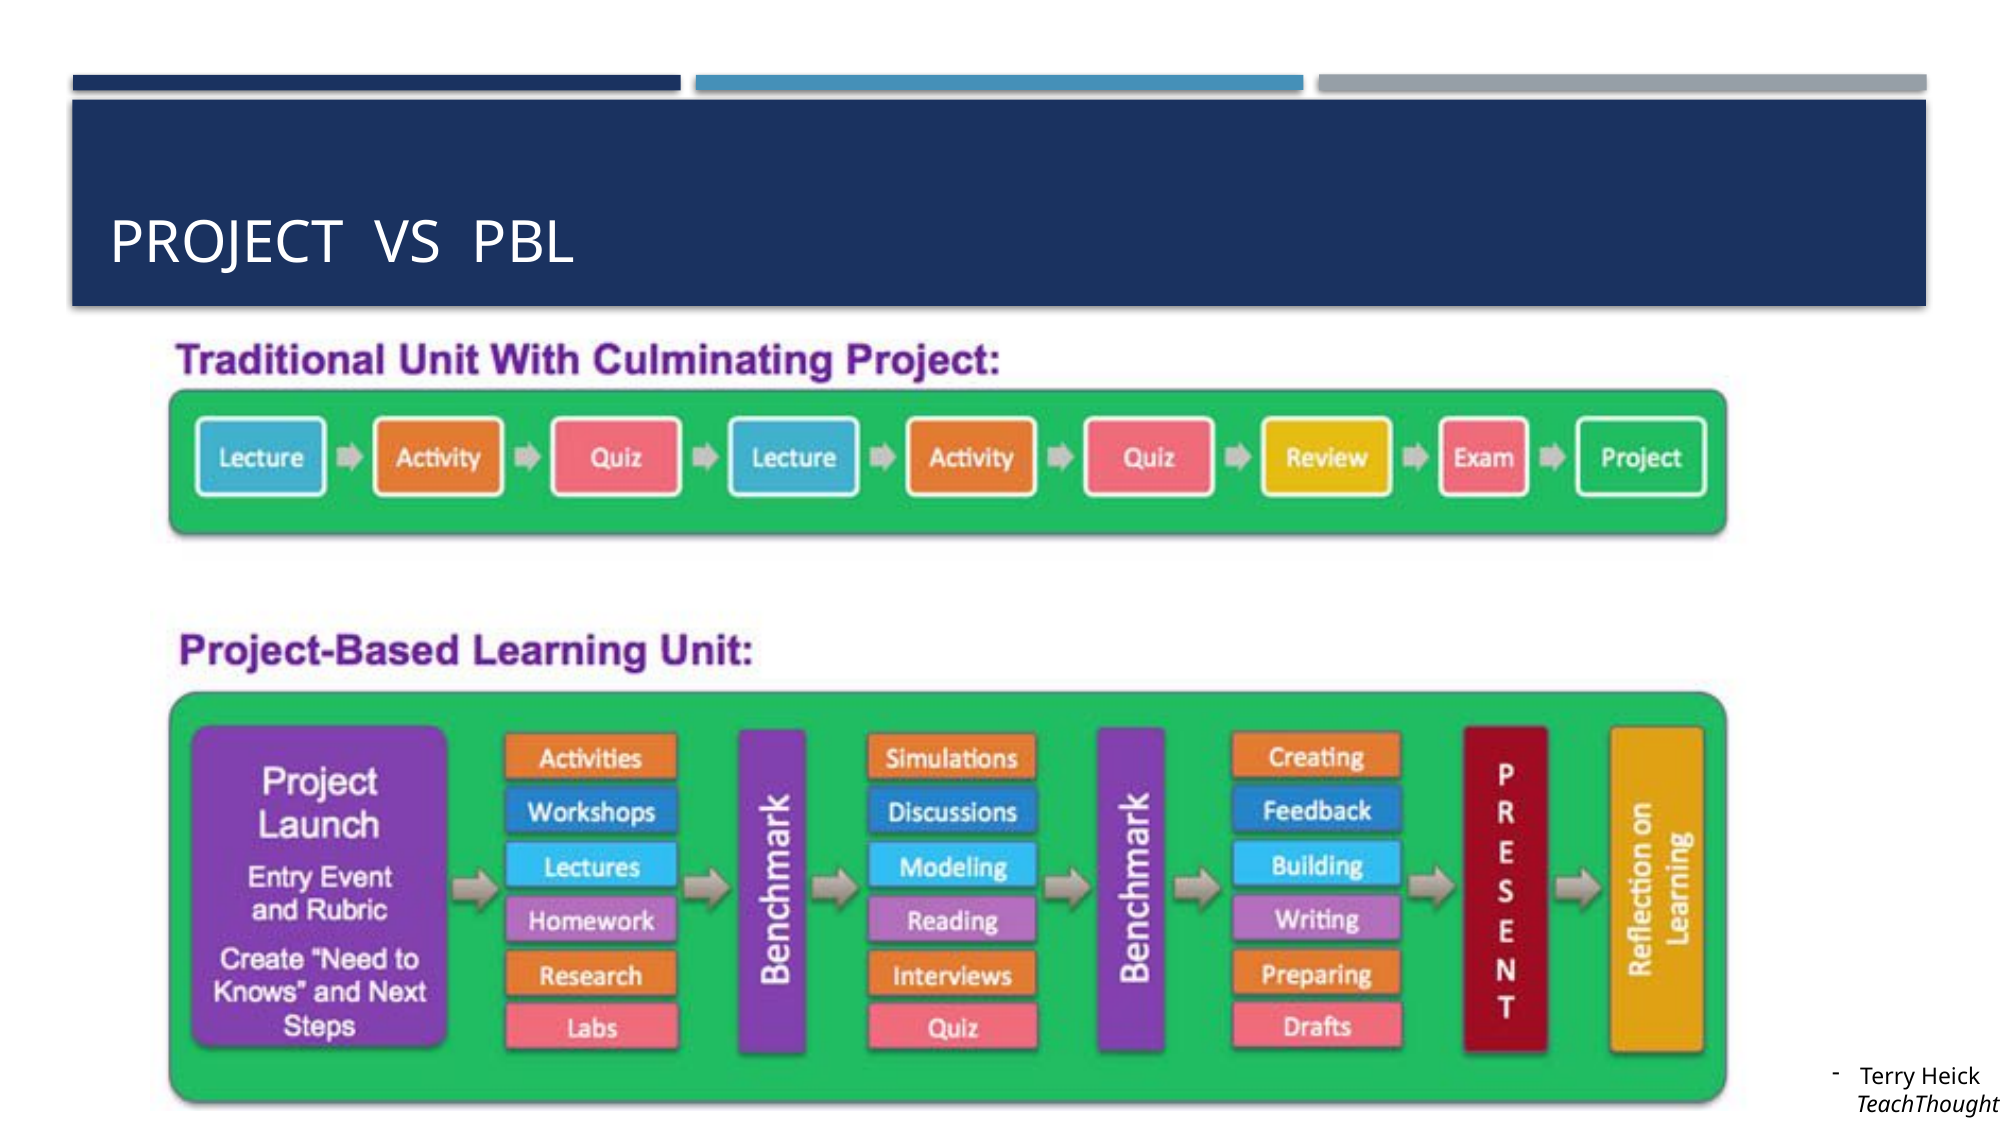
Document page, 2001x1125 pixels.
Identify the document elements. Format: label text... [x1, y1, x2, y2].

picture [149, 320, 1756, 1111]
text_box Terry Heick TeachThought [1817, 1054, 2000, 1124]
title Project vs Pbl [94, 119, 1904, 282]
